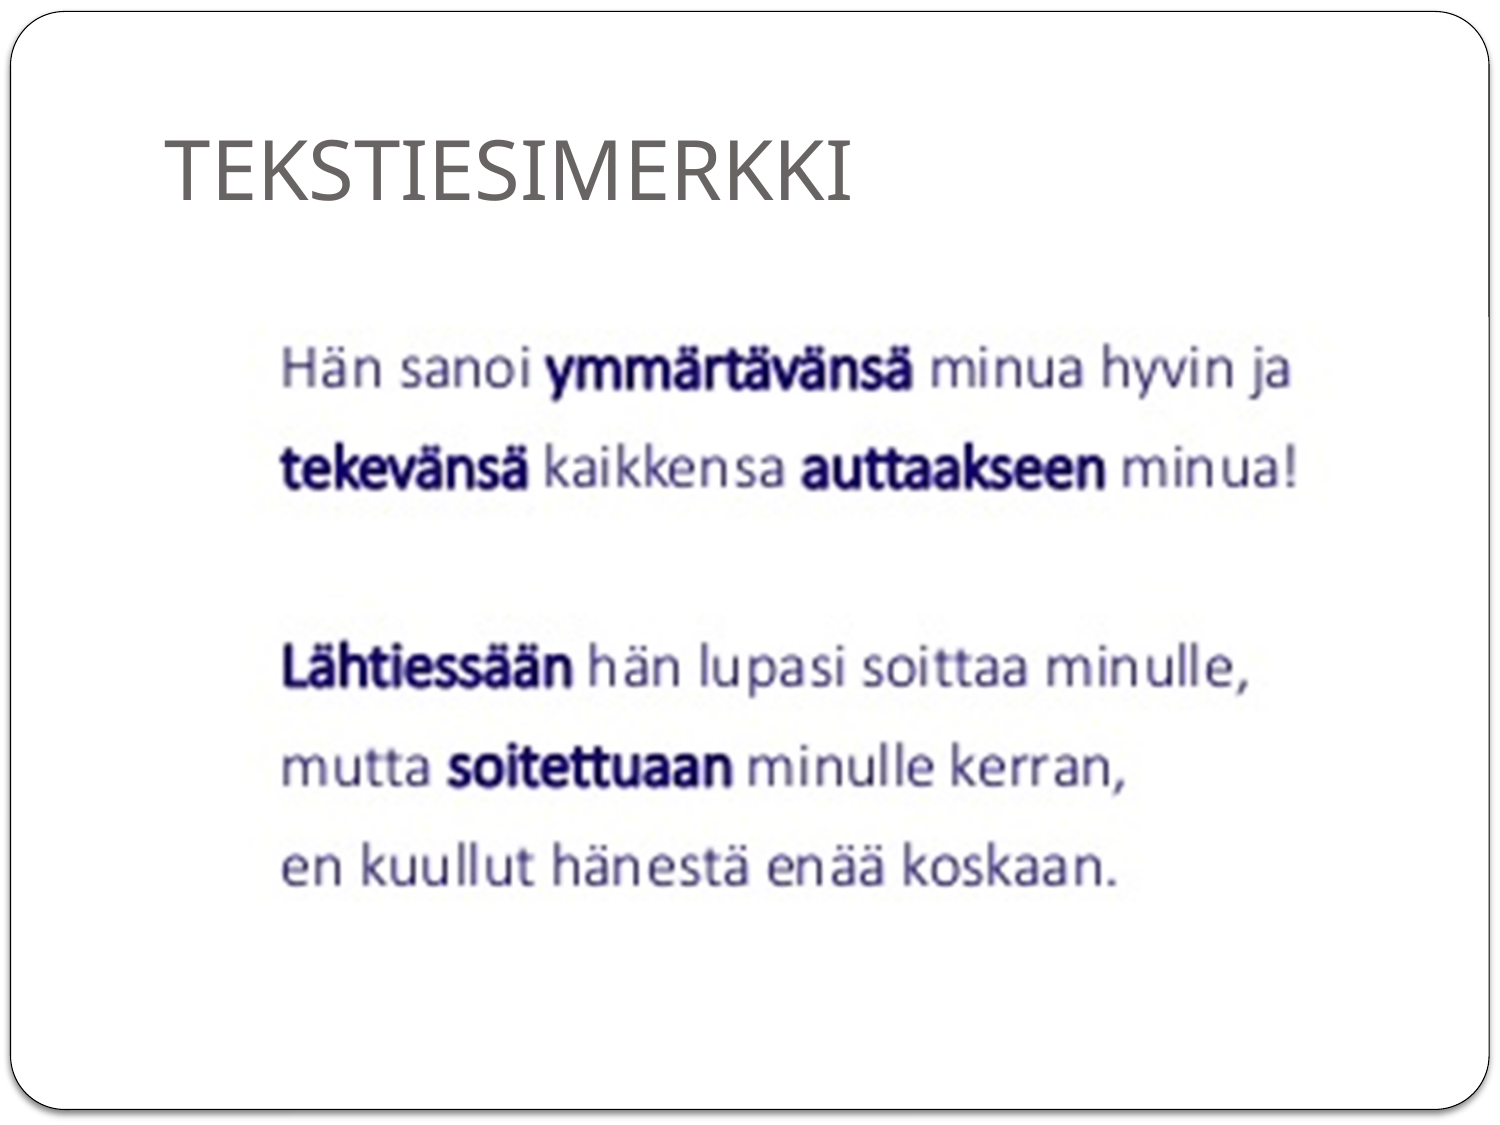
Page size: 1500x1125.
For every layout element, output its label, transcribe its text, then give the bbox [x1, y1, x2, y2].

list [130, 263, 1398, 988]
title TEKSTIESIMERKKI [150, 45, 1425, 233]
